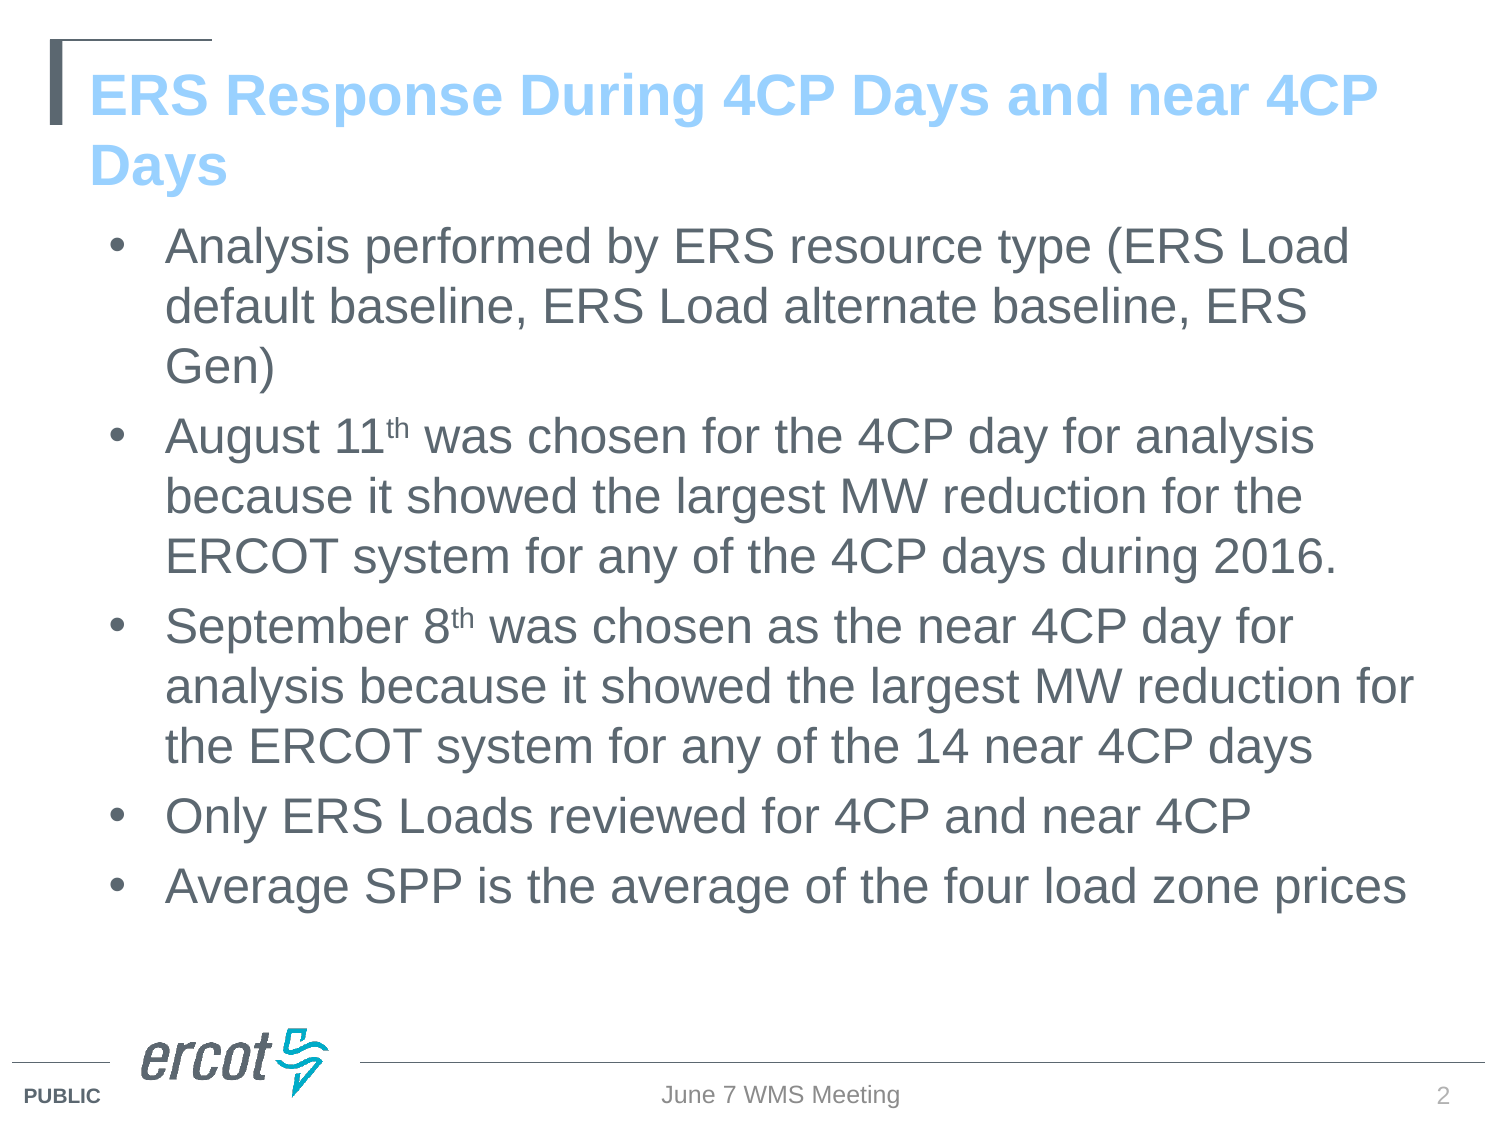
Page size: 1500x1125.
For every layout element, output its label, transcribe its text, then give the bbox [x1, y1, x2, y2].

footer June 7 WMS Meeting [450, 1074, 1113, 1113]
slide_number 2 [1400, 1076, 1488, 1113]
picture [137, 1024, 332, 1100]
text_box ERS Response During 4CP Days and near 4CP Days [75, 49, 1463, 205]
list Analysis performed by ERS resource type (ERS Load default baseline, ERS Load alternate baseline, ERS Gen) August 11th was chosen for the 4CP day for analysis because it showed the largest MW reduction for the ERCOT system for any of the 4CP days during 2016. September 8th was chosen as the near 4CP day for analysis because it showed the largest MW reduction for the ERCOT system for any of the 14 near 4CP days Only ERS Loads reviewed for 4CP and near 4CP Average SPP is the average of the four load zone prices [93, 206, 1444, 1013]
